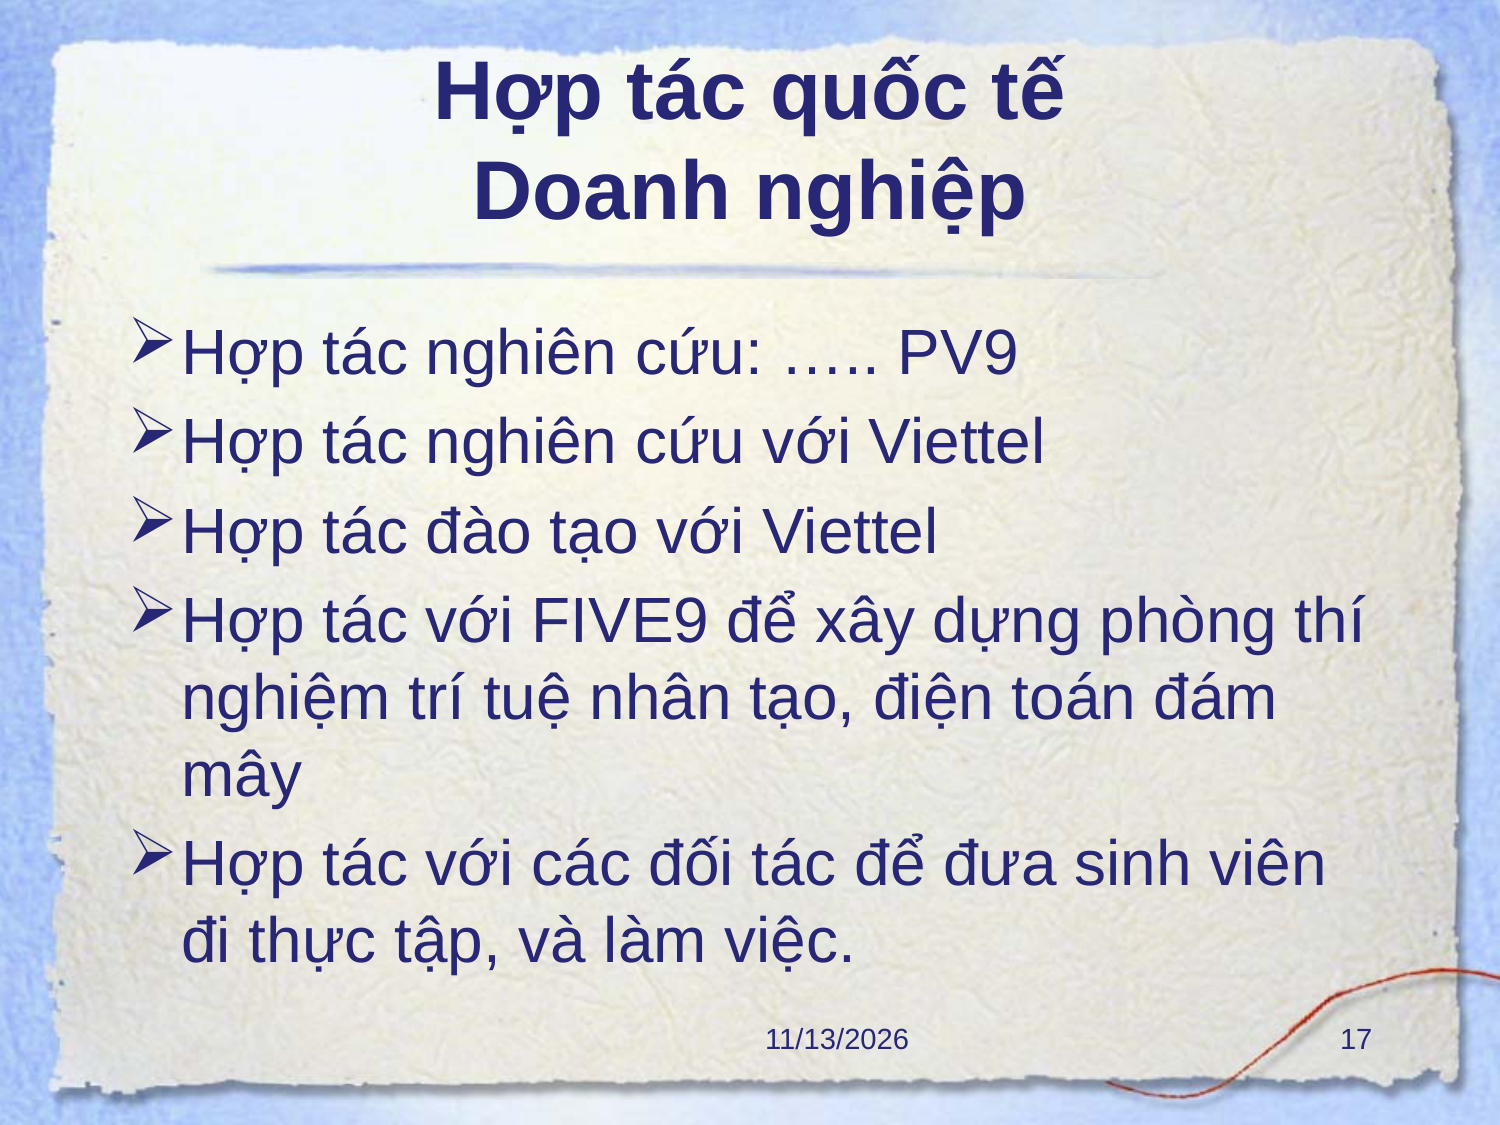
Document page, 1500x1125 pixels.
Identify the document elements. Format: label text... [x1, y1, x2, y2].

slide_number 17 [1074, 1012, 1388, 1088]
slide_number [749, 1012, 1063, 1088]
picture [0, 0, 1500, 1125]
list Hợp tác nghiên cứu: ….. PV9 Hợp tác nghiên cứu với Viettel Hợp tác đào tạo với Viettel Hợp tác với FIVE9 để xây dựng phòng thí nghiệm trí tuệ nhân tạo, điện toán đám mây Hợp tác với các đối tác để đưa sinh viên đi thực tập, và làm việc. [112, 302, 1388, 988]
title Hợp tác quốc tế Doanh nghiệp [112, 80, 1388, 244]
